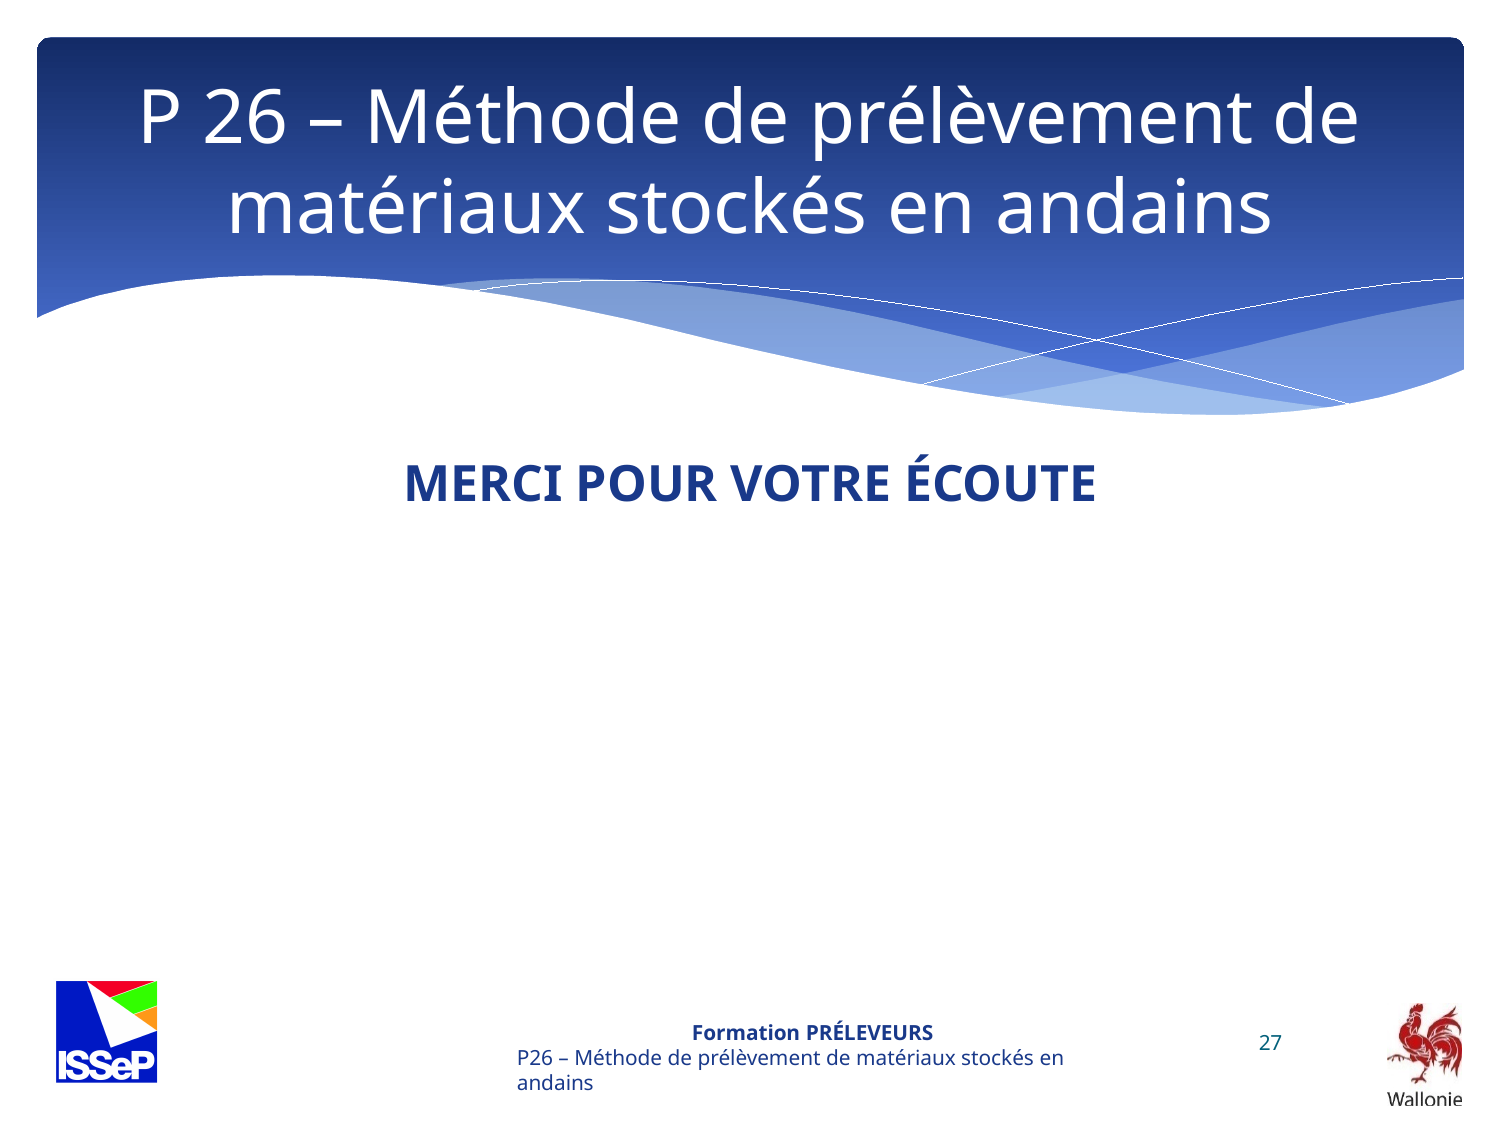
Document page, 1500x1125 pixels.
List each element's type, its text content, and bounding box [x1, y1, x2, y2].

list MERCI POUR VOTRE ÉCOUTE [143, 444, 1359, 1005]
picture [52, 978, 160, 1086]
slide_number 27 [1175, 1014, 1366, 1074]
title P 26 – Méthode de prélèvement de matériaux stockés en andains [75, 55, 1425, 261]
picture [1387, 1003, 1462, 1107]
footer Formation PRÉLEVEURS P26 – Méthode de prélèvement de matériaux stockés en andains [501, 1027, 1124, 1088]
